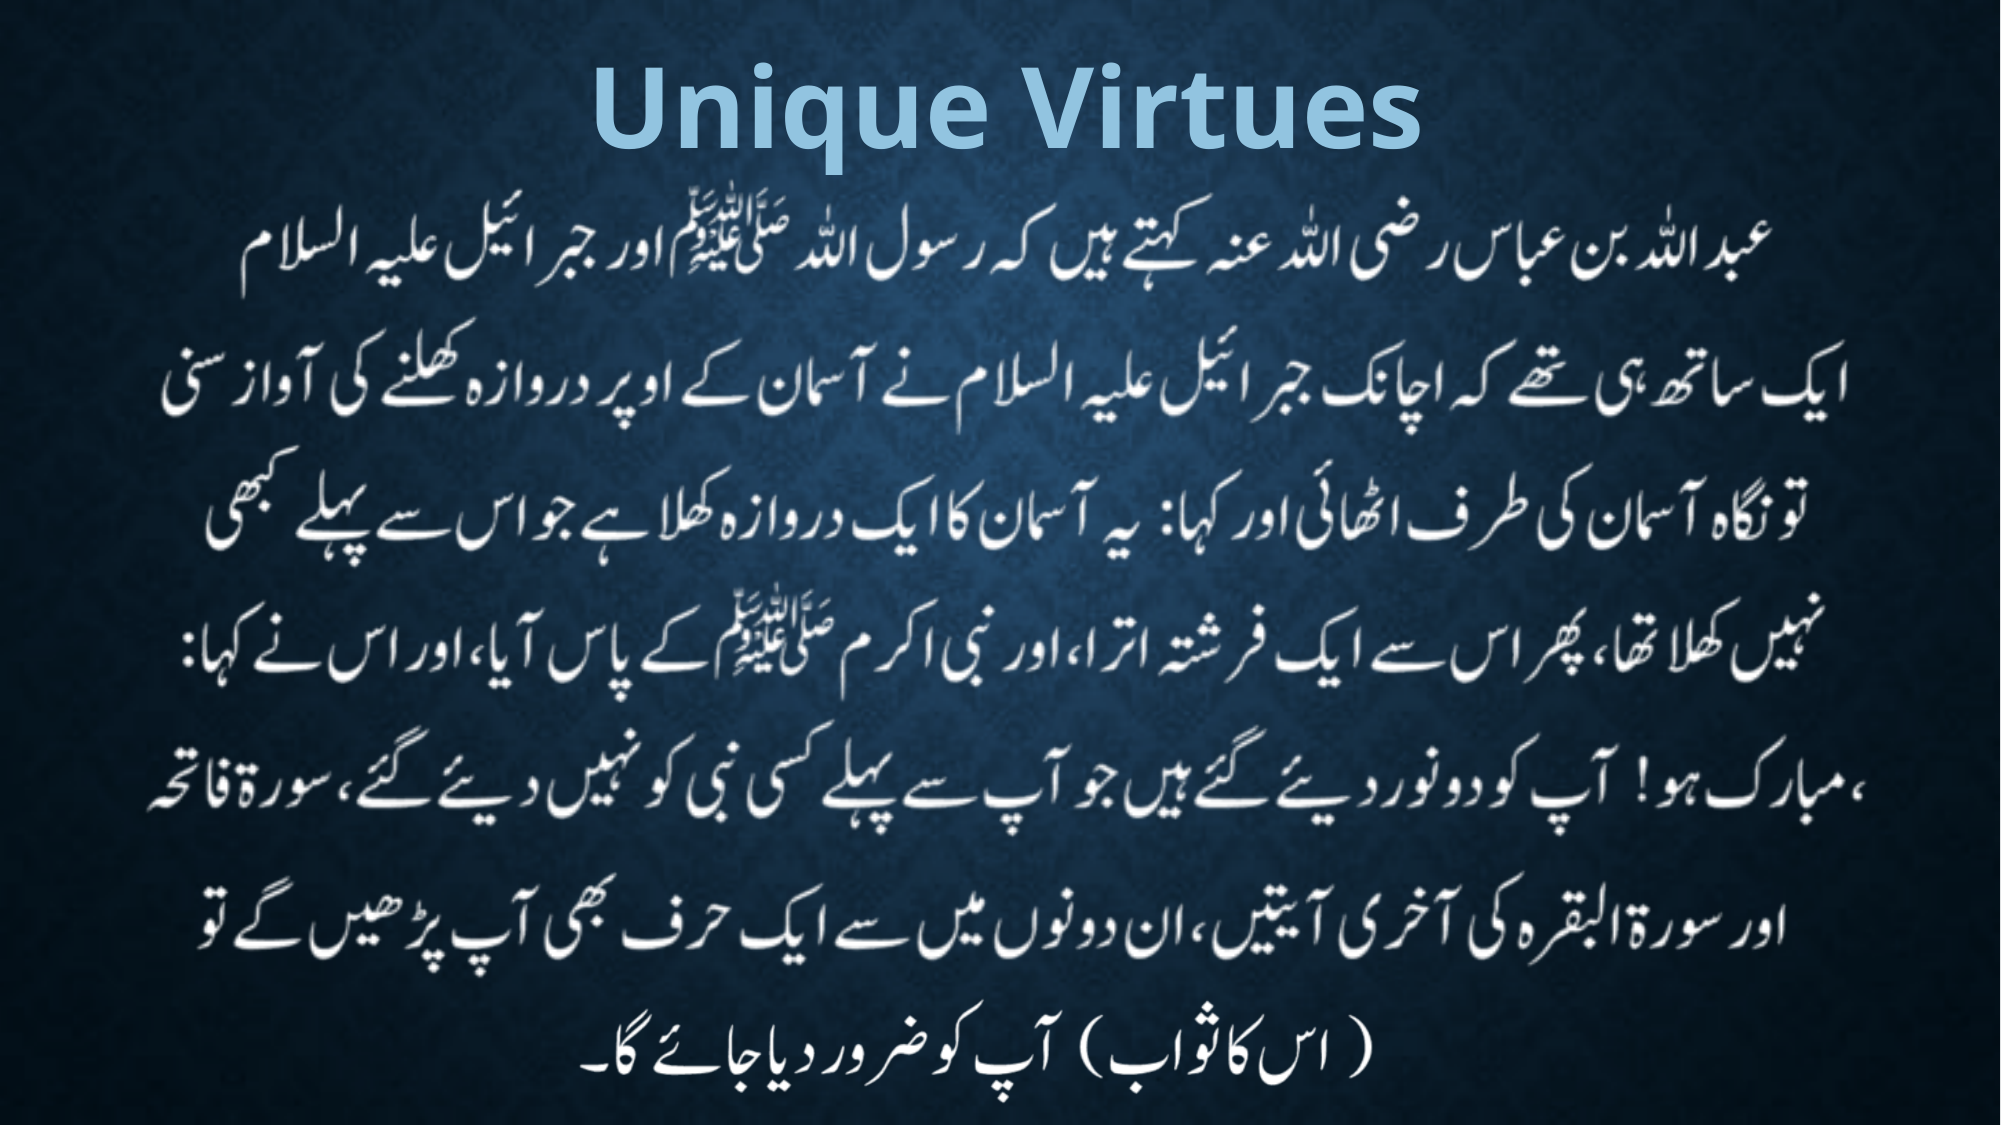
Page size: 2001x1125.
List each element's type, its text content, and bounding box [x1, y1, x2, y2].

text_box Unique Virtues [572, 28, 1441, 170]
picture [93, 170, 1919, 1125]
